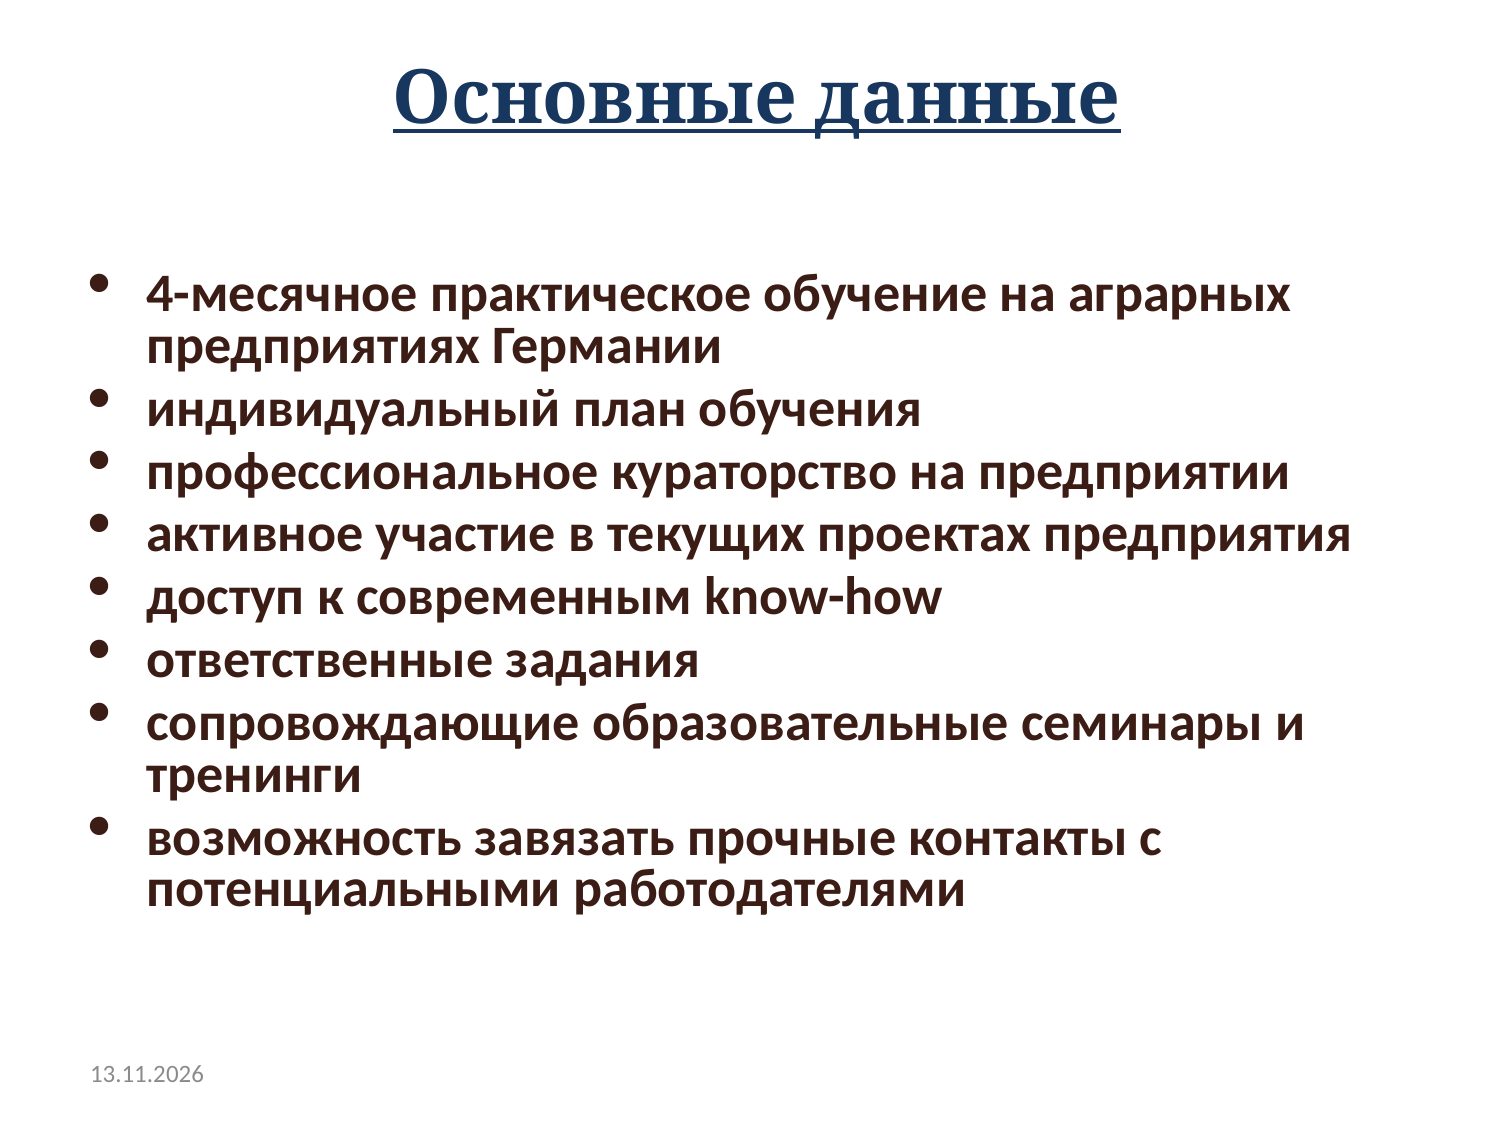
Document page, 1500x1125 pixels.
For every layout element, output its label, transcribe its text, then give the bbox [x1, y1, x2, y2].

list 4-месячное практическое обучение на аграрных предприятиях Германии индивидуальный план обучения профессиональное кураторство на предприятии активное участие в текущих проектах предприятия доступ к современным know-how ответственные задания сопровождающие образовательные семинары и тренинги возможность завязать прочные контакты с потенциальными работодателями [75, 262, 1425, 1005]
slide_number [75, 1042, 425, 1103]
title Основные данные [75, 45, 1425, 233]
